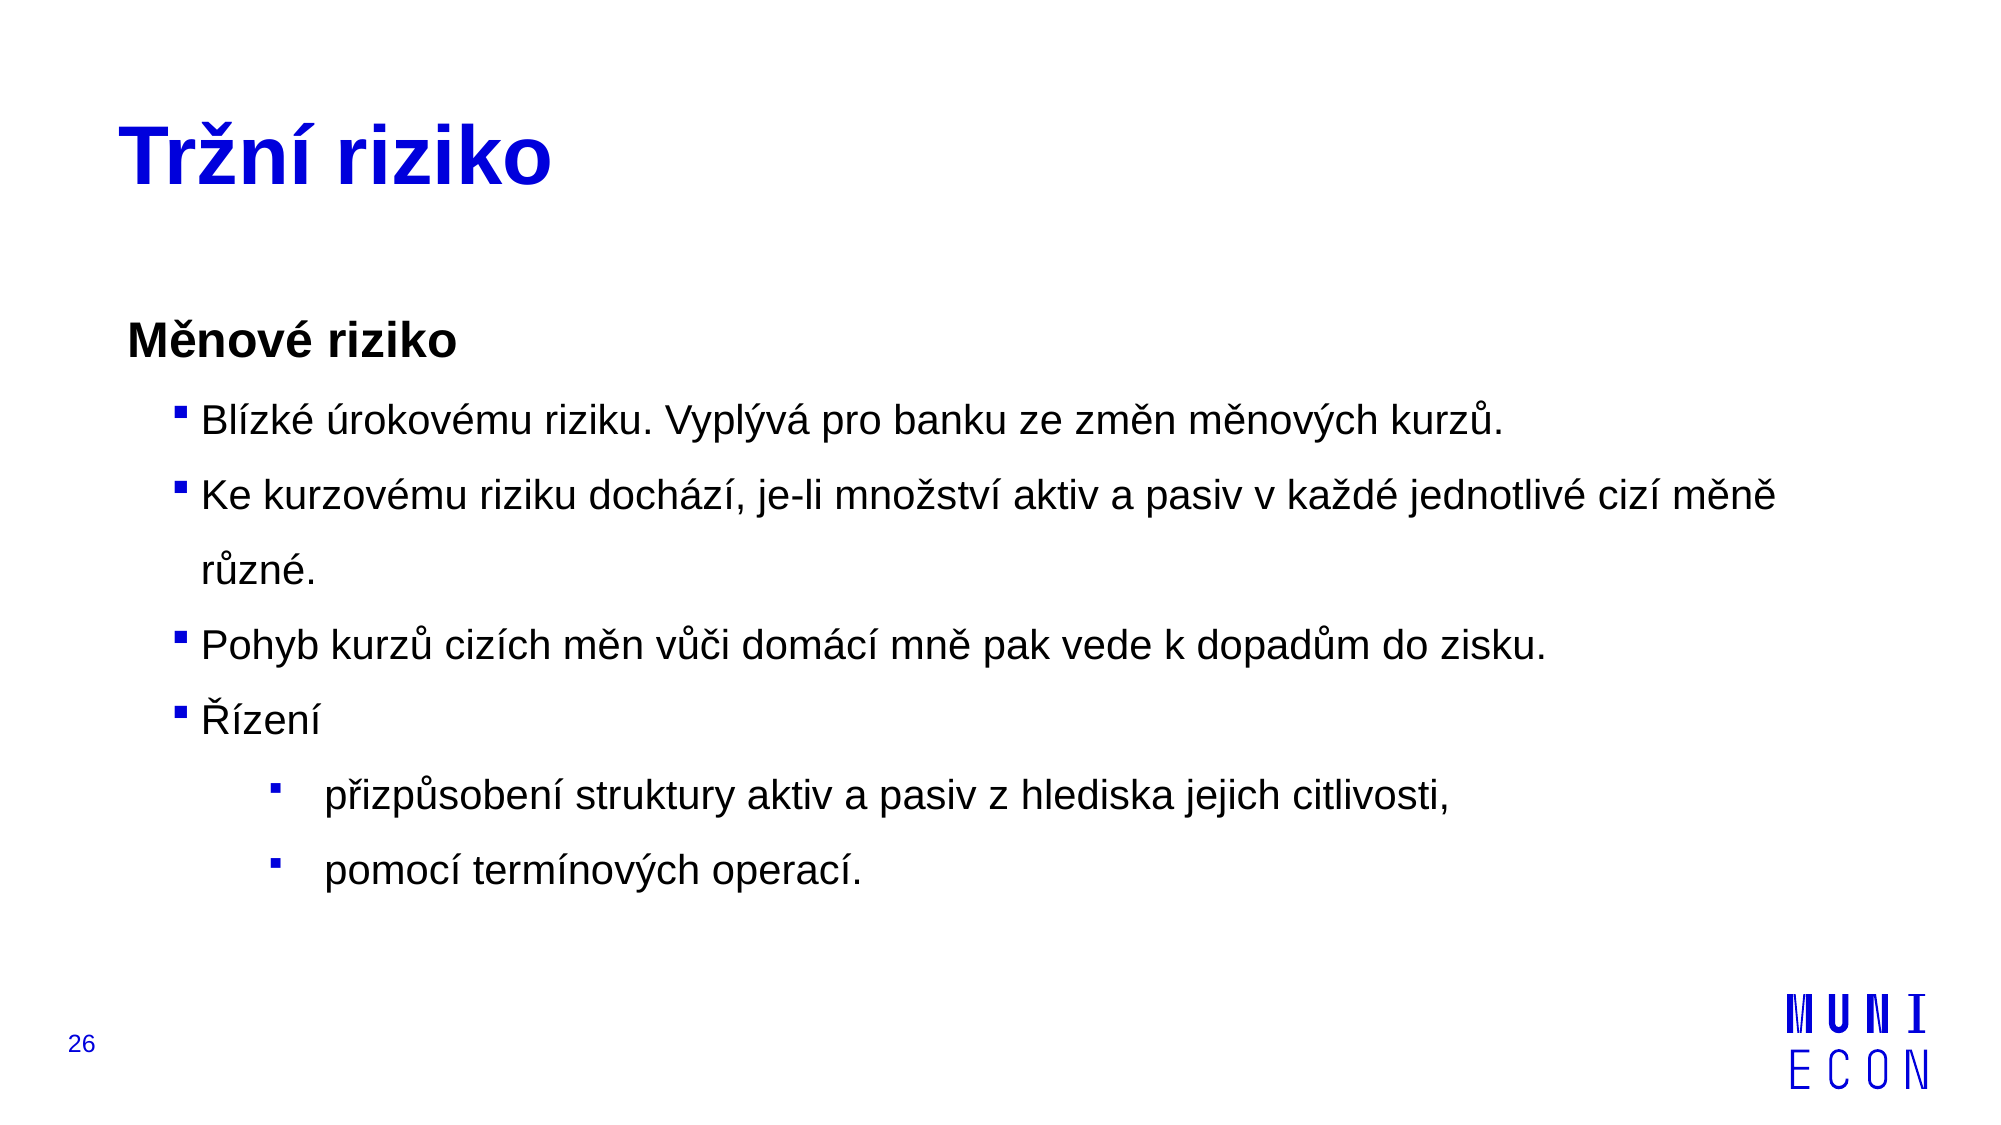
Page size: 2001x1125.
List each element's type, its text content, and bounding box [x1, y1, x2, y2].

list Měnové riziko Blízké úrokovému riziku. Vyplývá pro banku ze změn měnových kurzů. Ke kurzovému riziku dochází, je-li množství aktiv a pasiv v každé jednotlivé cizí měně různé. Pohyb kurzů cizích měn vůči domácí mně pak vede k dopadům do zisku. Řízení přizpůsobení struktury aktiv a pasiv z hlediska jejich citlivosti, pomocí termínových operací. [118, 277, 1883, 957]
slide_number 26 [67, 1021, 110, 1063]
title Tržní riziko [118, 118, 1883, 193]
